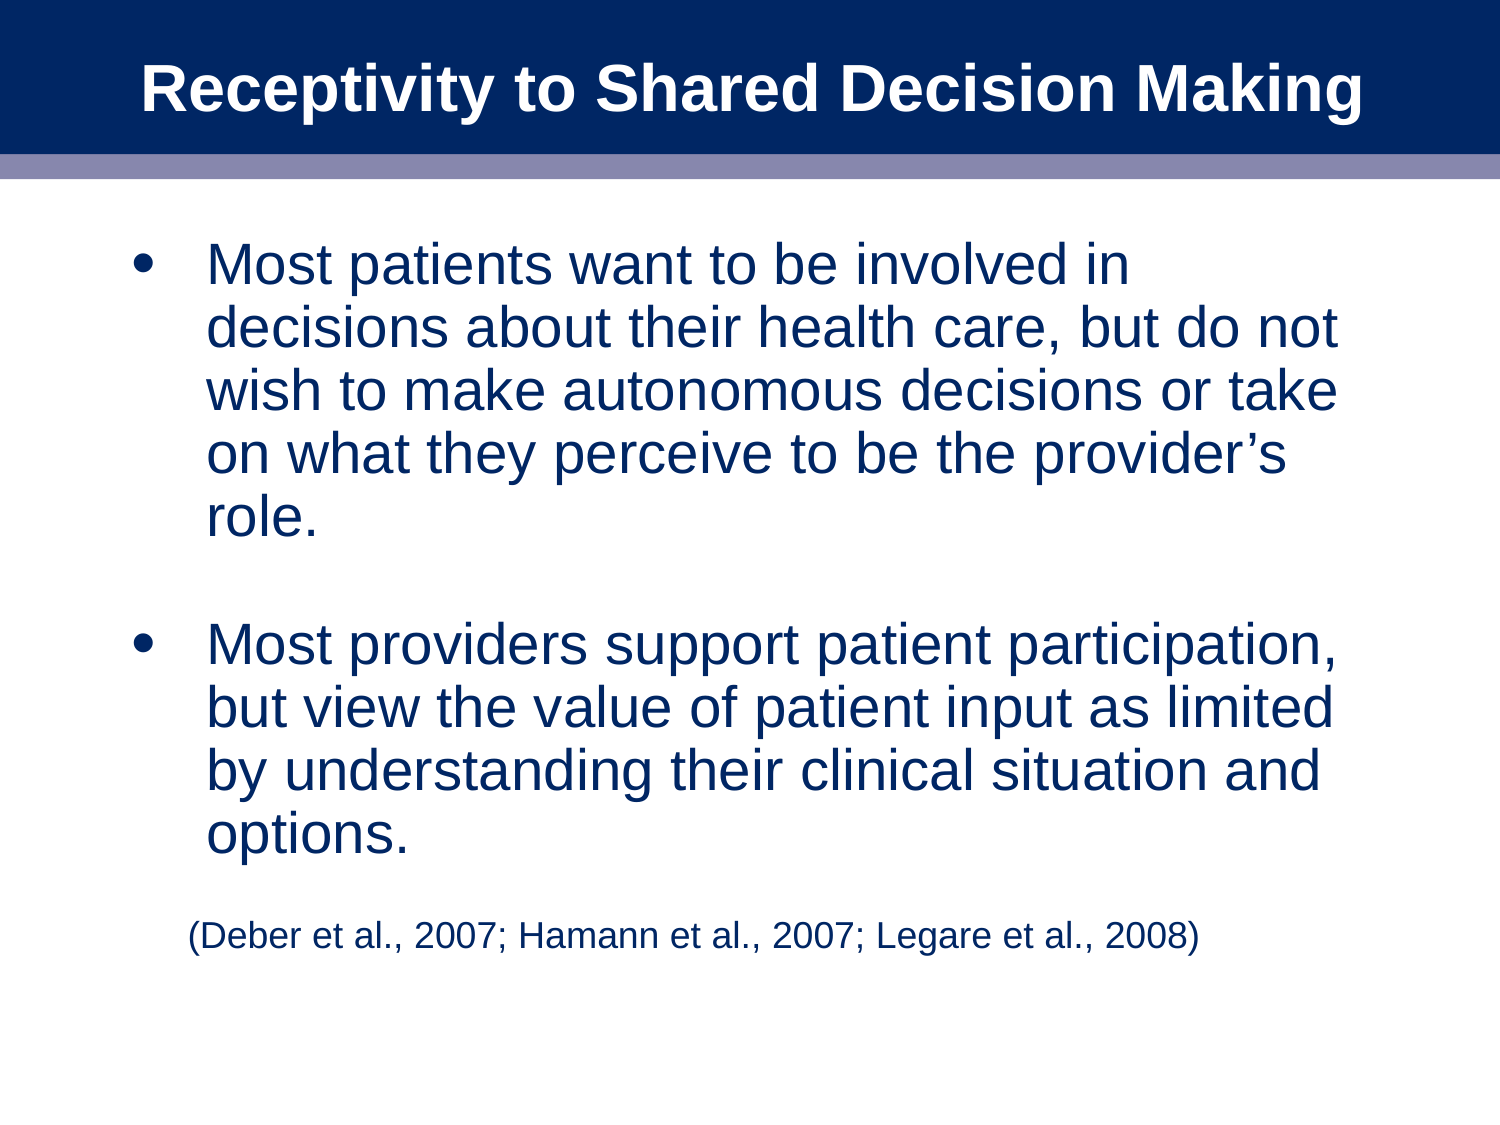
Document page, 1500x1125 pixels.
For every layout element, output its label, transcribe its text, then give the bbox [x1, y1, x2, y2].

text_box Receptivity to Shared Decision Making [116, 37, 1390, 132]
list Most patients want to be involved in decisions about their health care, but do not wish to make autonomous decisions or take on what they perceive to be the provider’s role. Most providers support patient participation, but view the value of patient input as limited by understanding their clinical situation and options. (Deber et al., 2007; Hamann et al., 2007; Legare et al., 2008) [131, 227, 1373, 1038]
